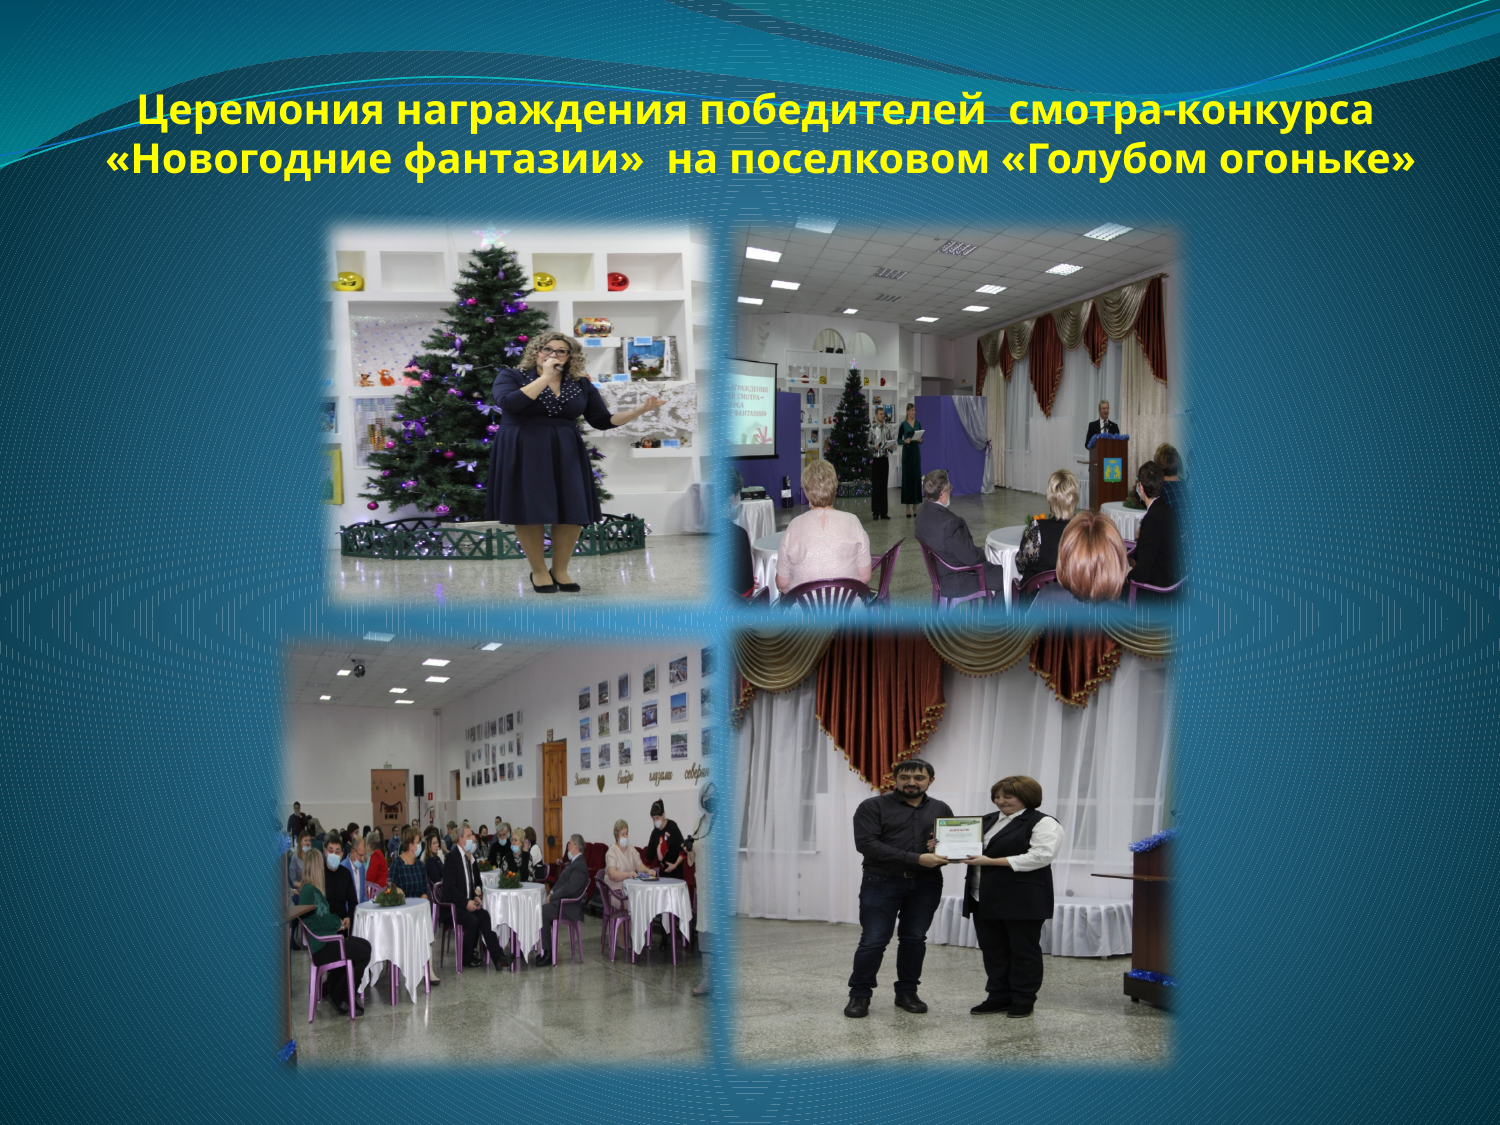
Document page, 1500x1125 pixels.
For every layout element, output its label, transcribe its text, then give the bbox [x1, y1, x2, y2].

picture [265, 207, 1200, 1083]
title Церемония награждения победителей смотра-конкурса «Новогодние фантазии» на поселковом «Голубом огоньке» [88, 66, 1437, 232]
